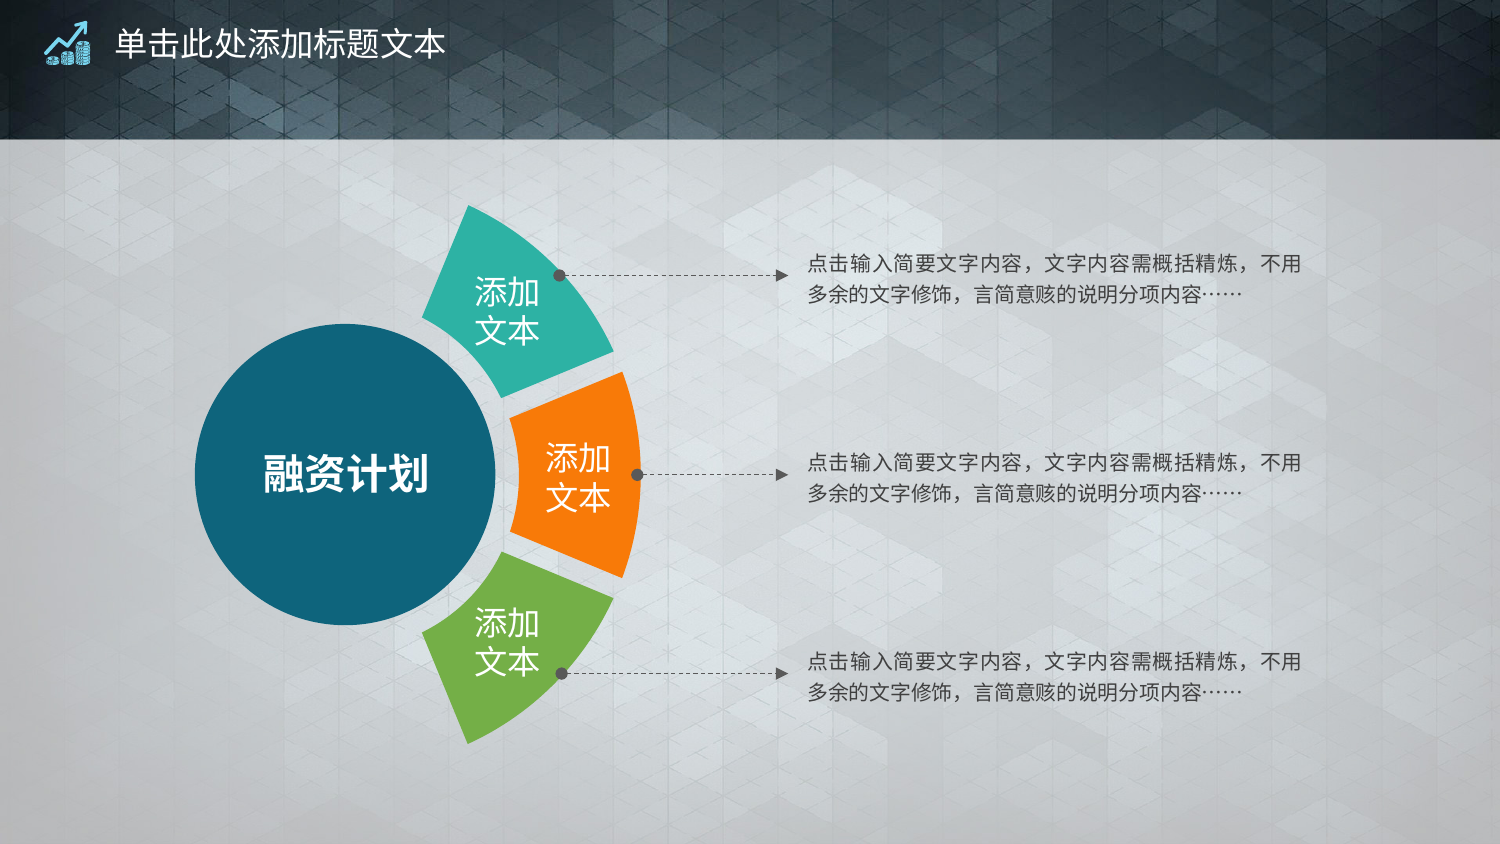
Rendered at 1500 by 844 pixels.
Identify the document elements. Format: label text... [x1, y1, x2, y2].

text_box 融资计划 [248, 440, 445, 506]
text_box [421, 606, 558, 745]
text_box 添加文本 [460, 270, 556, 351]
title 单击此处添加标题文本 [99, 20, 550, 66]
text_box [61, 40, 91, 66]
text_box [44, 20, 88, 55]
text_box 添加文本 [530, 437, 627, 517]
text_box 点击输入简要文字内容，文字内容需概括精炼，不用多余的文字修饰，言简意赅的说明分项内容…… [807, 443, 1303, 506]
text_box 点击输入简要文字内容，文字内容需概括精炼，不用多余的文字修饰，言简意赅的说明分项内容…… [807, 641, 1303, 705]
text_box [467, 281, 614, 399]
text_box [421, 205, 559, 344]
text_box [46, 56, 60, 66]
text_box [466, 551, 614, 670]
picture [0, 0, 1500, 844]
text_box [194, 323, 496, 626]
text_box [509, 371, 641, 579]
text_box 添加文本 [460, 601, 556, 682]
text_box 点击输入简要文字内容，文字内容需概括精炼，不用多余的文字修饰，言简意赅的说明分项内容…… [807, 243, 1303, 307]
